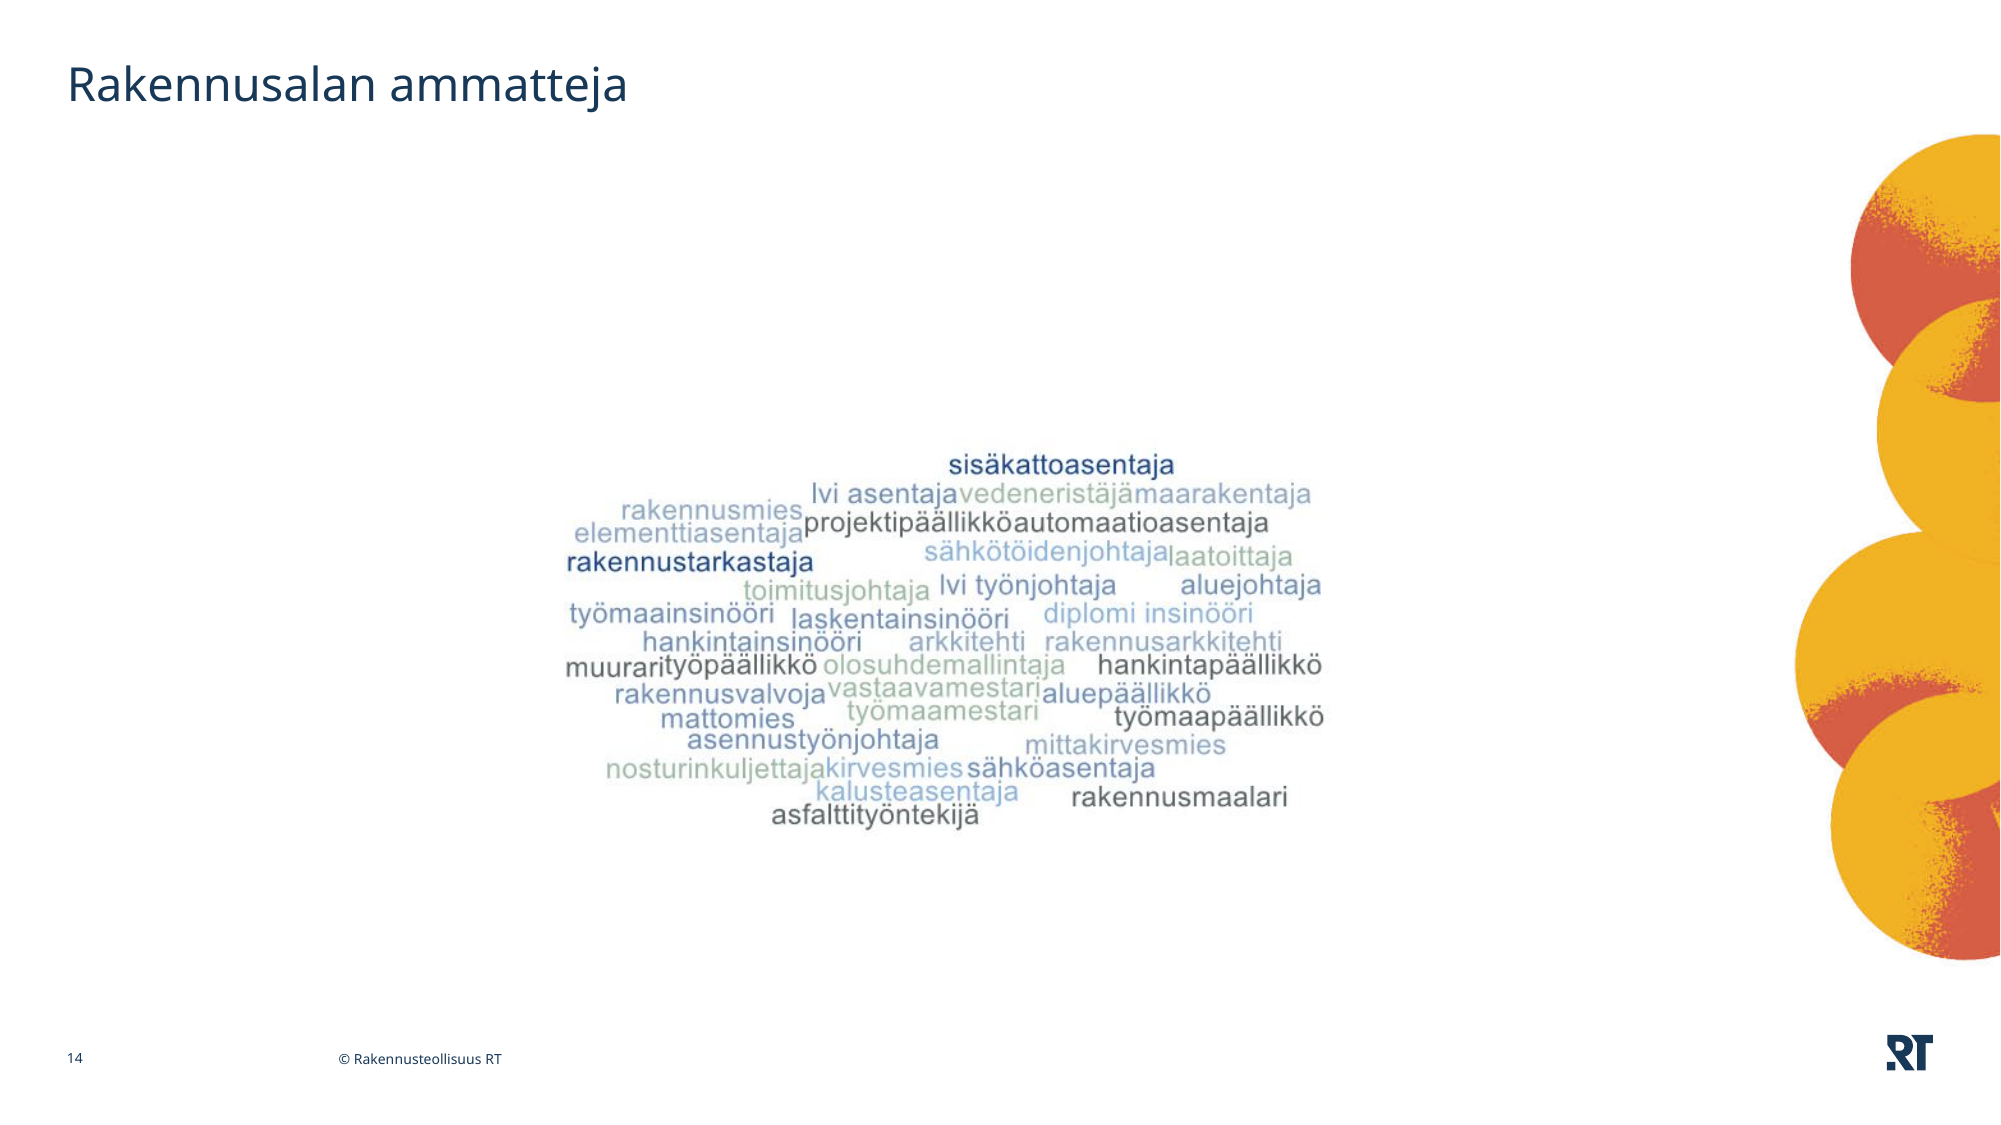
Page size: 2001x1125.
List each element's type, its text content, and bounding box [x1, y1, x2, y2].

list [564, 397, 1331, 873]
footer © Rakennusteollisuus RT [338, 1046, 1804, 1071]
slide_number 14 [66, 1046, 138, 1071]
picture [0, 0, 2001, 1125]
title Rakennusalan ammatteja [66, 54, 1709, 220]
